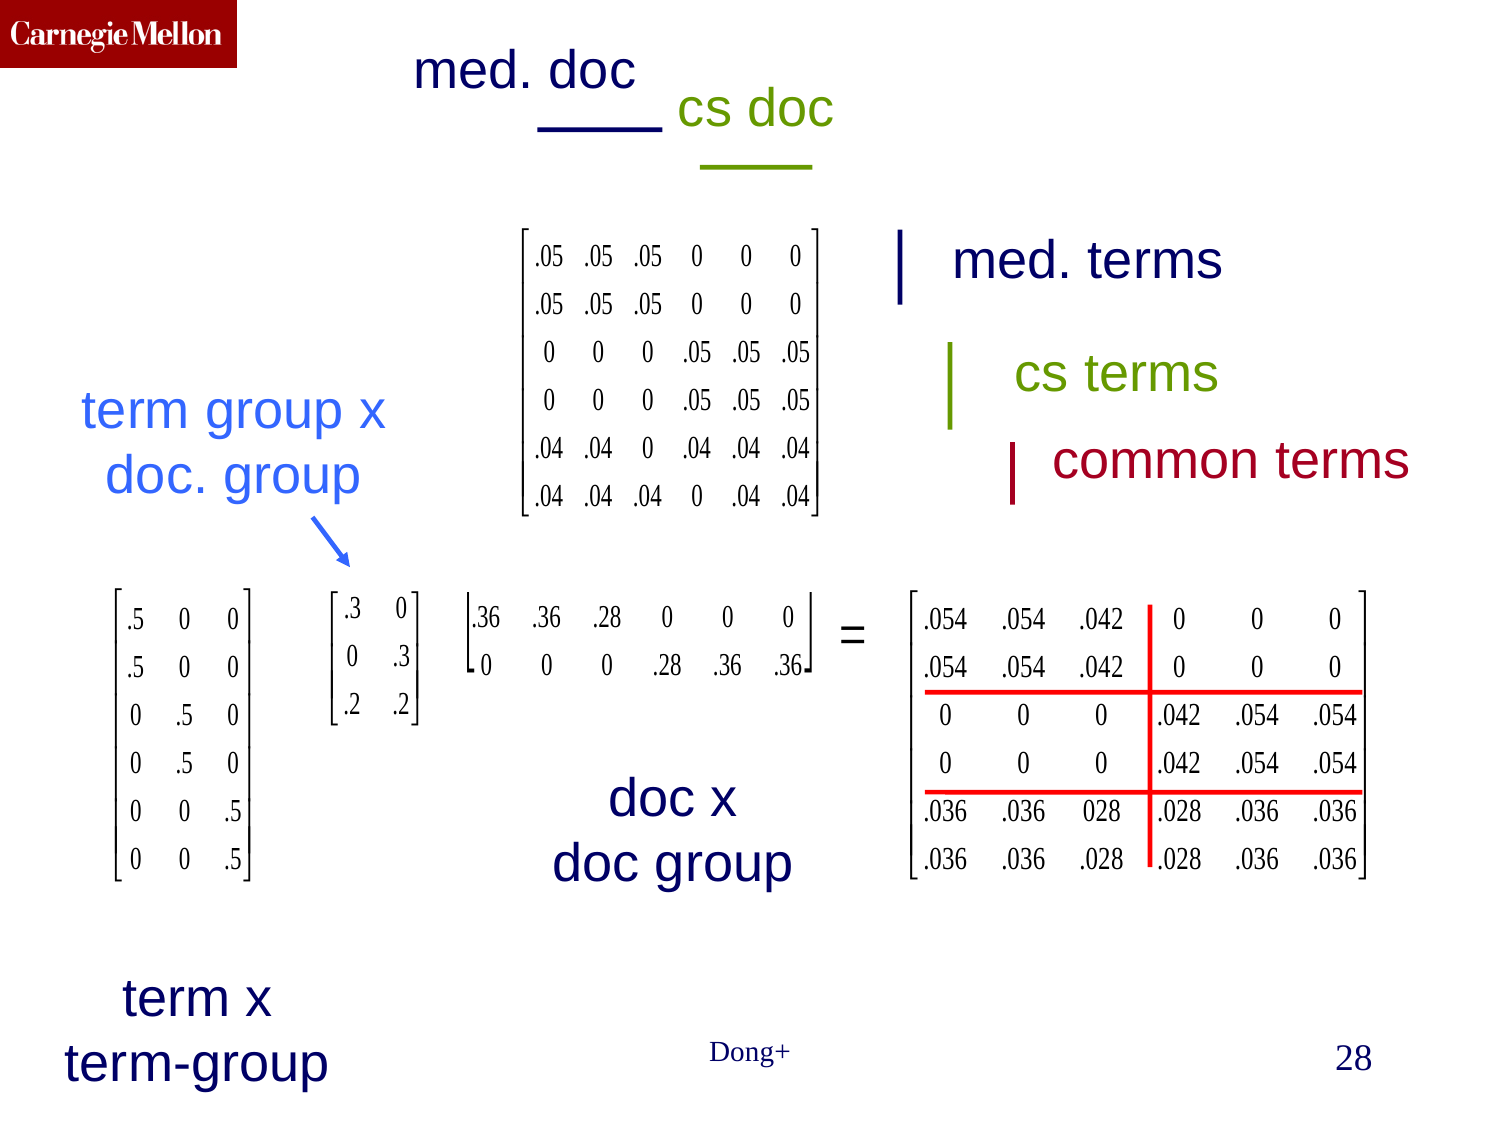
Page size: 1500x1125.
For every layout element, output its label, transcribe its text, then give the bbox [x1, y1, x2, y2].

picture [0, 0, 237, 68]
text_box common terms [1037, 417, 1427, 497]
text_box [459, 591, 885, 693]
text_box med. terms [937, 217, 1239, 297]
slide_number 28 [1074, 1024, 1388, 1101]
text_box doc x doc group [537, 754, 809, 900]
text_box [312, 517, 350, 568]
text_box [105, 579, 267, 891]
footer Dong+ [512, 1024, 988, 1101]
text_box cs doc [662, 64, 850, 145]
text_box cs terms [999, 329, 1235, 410]
text_box med. doc [398, 27, 652, 107]
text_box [321, 579, 434, 736]
text_box term group x doc. group [66, 367, 402, 512]
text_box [899, 579, 1385, 891]
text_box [512, 216, 833, 529]
text_box term x term-group [49, 954, 346, 1100]
slide_number KDD 2018 [112, 1024, 426, 1101]
